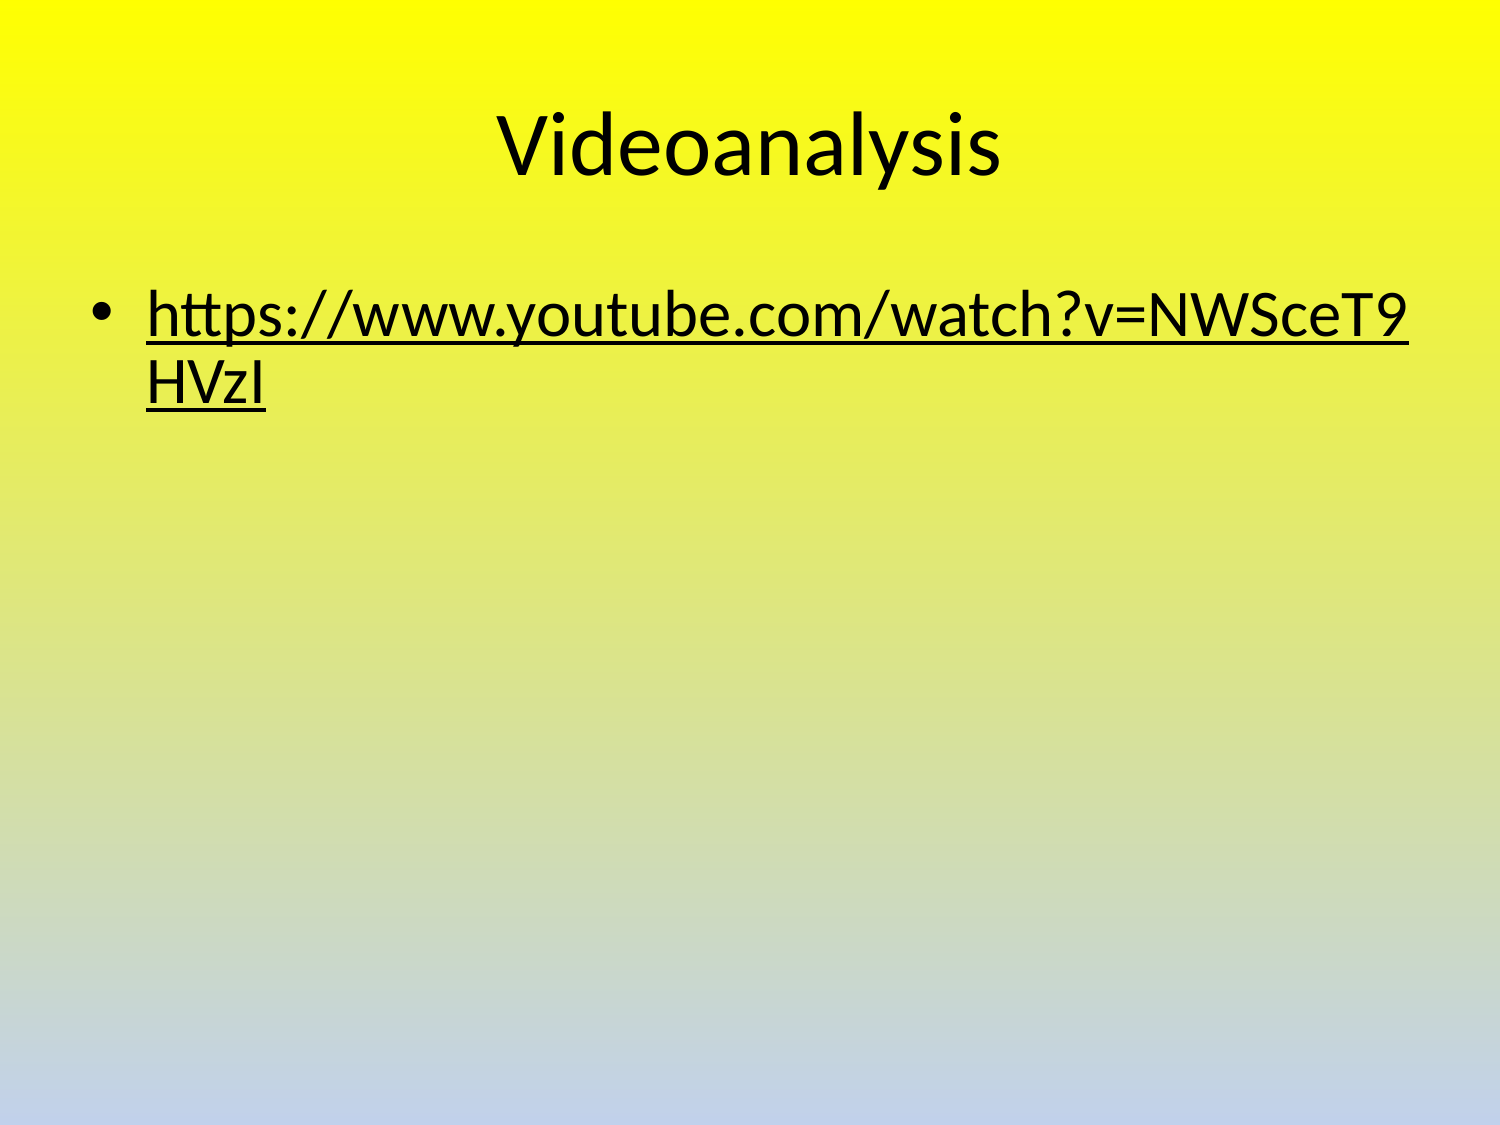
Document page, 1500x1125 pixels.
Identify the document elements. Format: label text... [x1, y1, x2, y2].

title Videoanalysis [75, 45, 1425, 233]
list https://www.youtube.com/watch?v=NWSceT9HVzI [75, 262, 1425, 1005]
